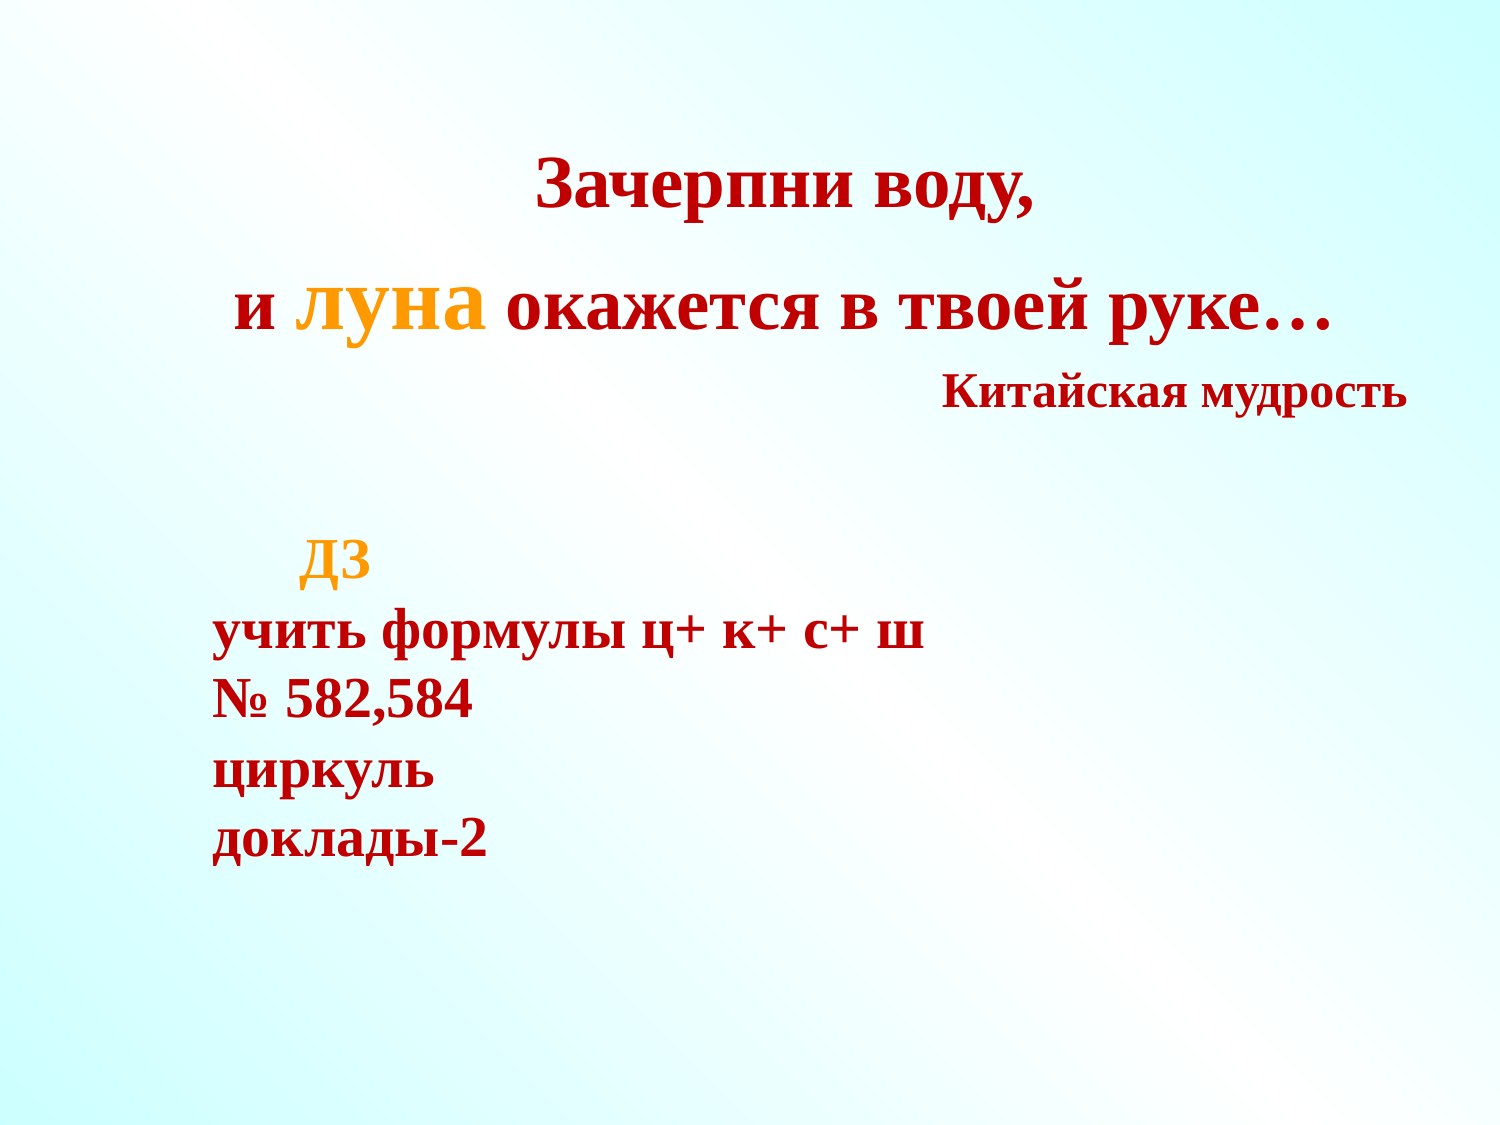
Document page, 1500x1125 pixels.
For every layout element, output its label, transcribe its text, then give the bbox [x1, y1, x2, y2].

text_box Зачерпни воду, и луна окажется в твоей руке… Китайская мудрость [147, 125, 1423, 993]
title ДЗ учить формулы ц+ к+ с+ ш № 582,584 циркуль доклады-2 [197, 512, 1373, 947]
